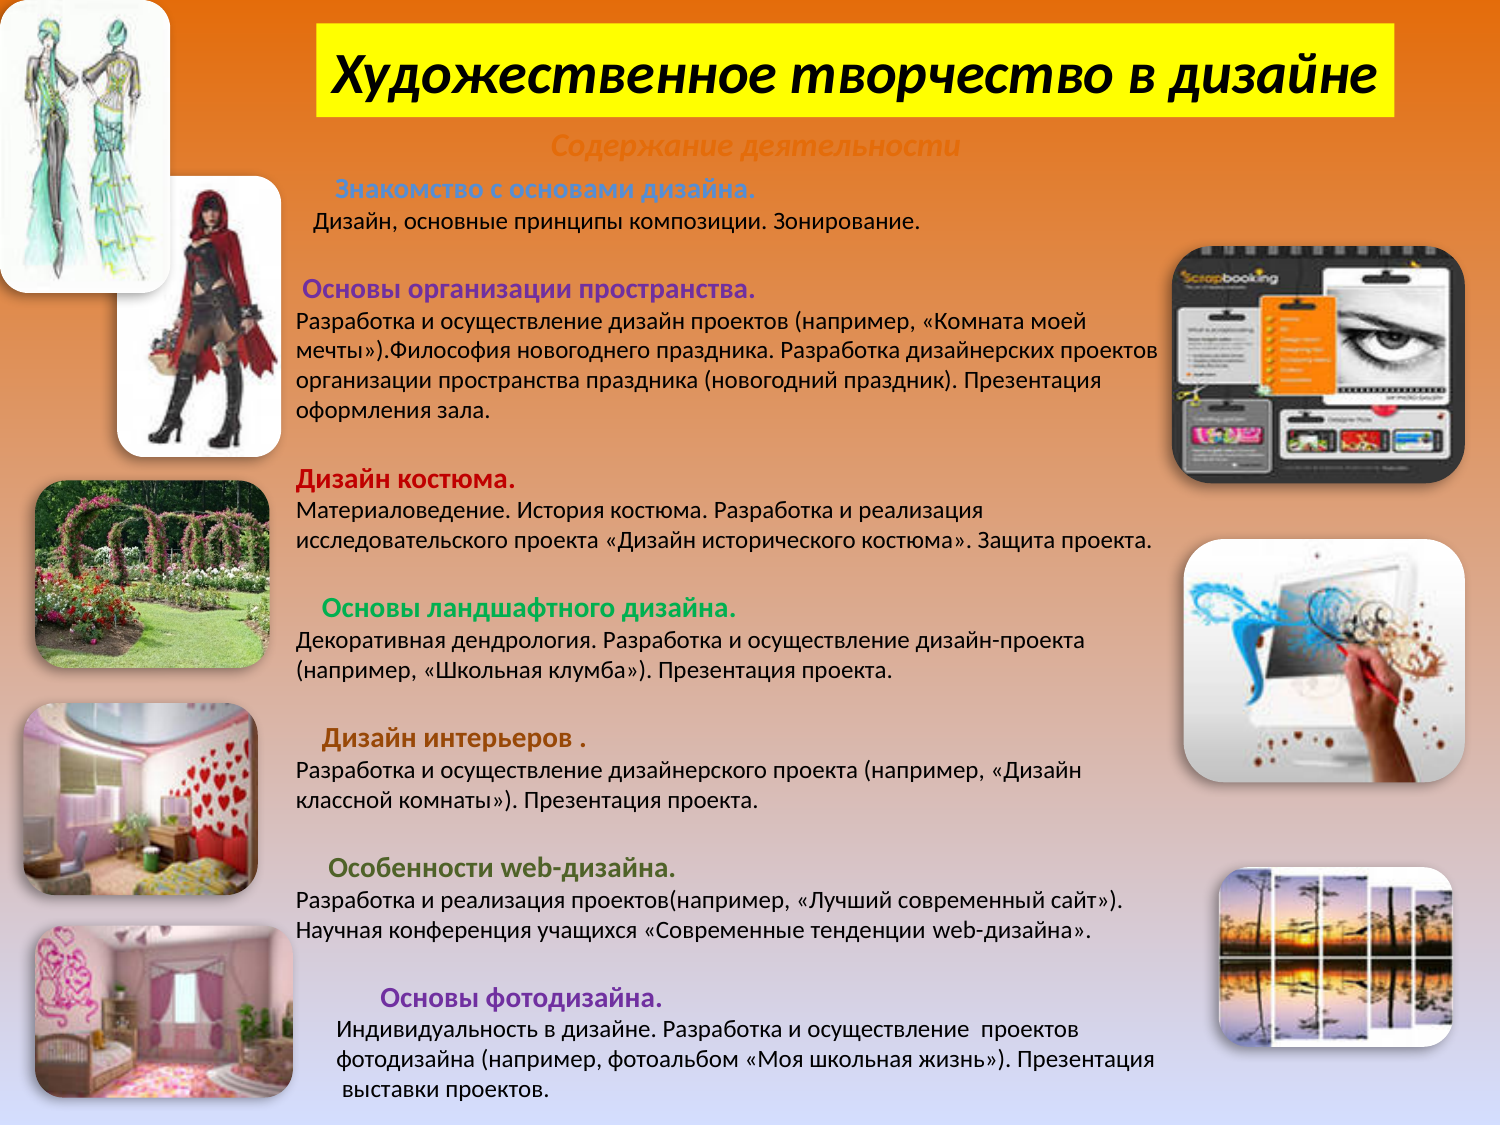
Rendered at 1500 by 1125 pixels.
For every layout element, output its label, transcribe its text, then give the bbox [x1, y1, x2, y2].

picture [23, 702, 259, 896]
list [1218, 866, 1454, 1048]
picture [34, 480, 270, 669]
text_box Содержание деятельности Знакомство с основами дизайна. Дизайн, основные принципы композиции. Зонирование. Основы организации пространства. Разработка и осуществление дизайн проектов (например, «Комната моей мечты»).Философия новогоднего праздника. Разработка дизайнерских проектов организации пространства праздника (новогодний праздник). Презентация оформления зала. Дизайн костюма. Материаловедение. История костюма. Разработка и реализация исследовательского проекта «Дизайн исторического костюма». Защита проекта. Основы ландшафтного дизайна. Декоративная дендрология. Разработка и осуществление дизайн-проекта (например, «Школьная клумба»). Презентация проекта. Дизайн интерьеров . Разработка и осуществление дизайнерского проекта (например, «Дизайн классной комнаты»). Презентация проекта. Особенности web-дизайна. Разработка и реализация проектов(например, «Лучший современный сайт»). Научная конференция учащихся «Современные тенденции web-дизайна». Основы фотодизайна. Индивидуальность в дизайне. Разработка и осуществление проектов фотодизайна (например, фотоальбом «Моя школьная жизнь»). Презентация выставки проектов. [281, 81, 1196, 1111]
picture [1183, 538, 1466, 783]
picture [0, 0, 282, 458]
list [34, 925, 294, 1098]
picture [1171, 245, 1466, 484]
title Художественное творчество в дизайне [316, 23, 1395, 118]
